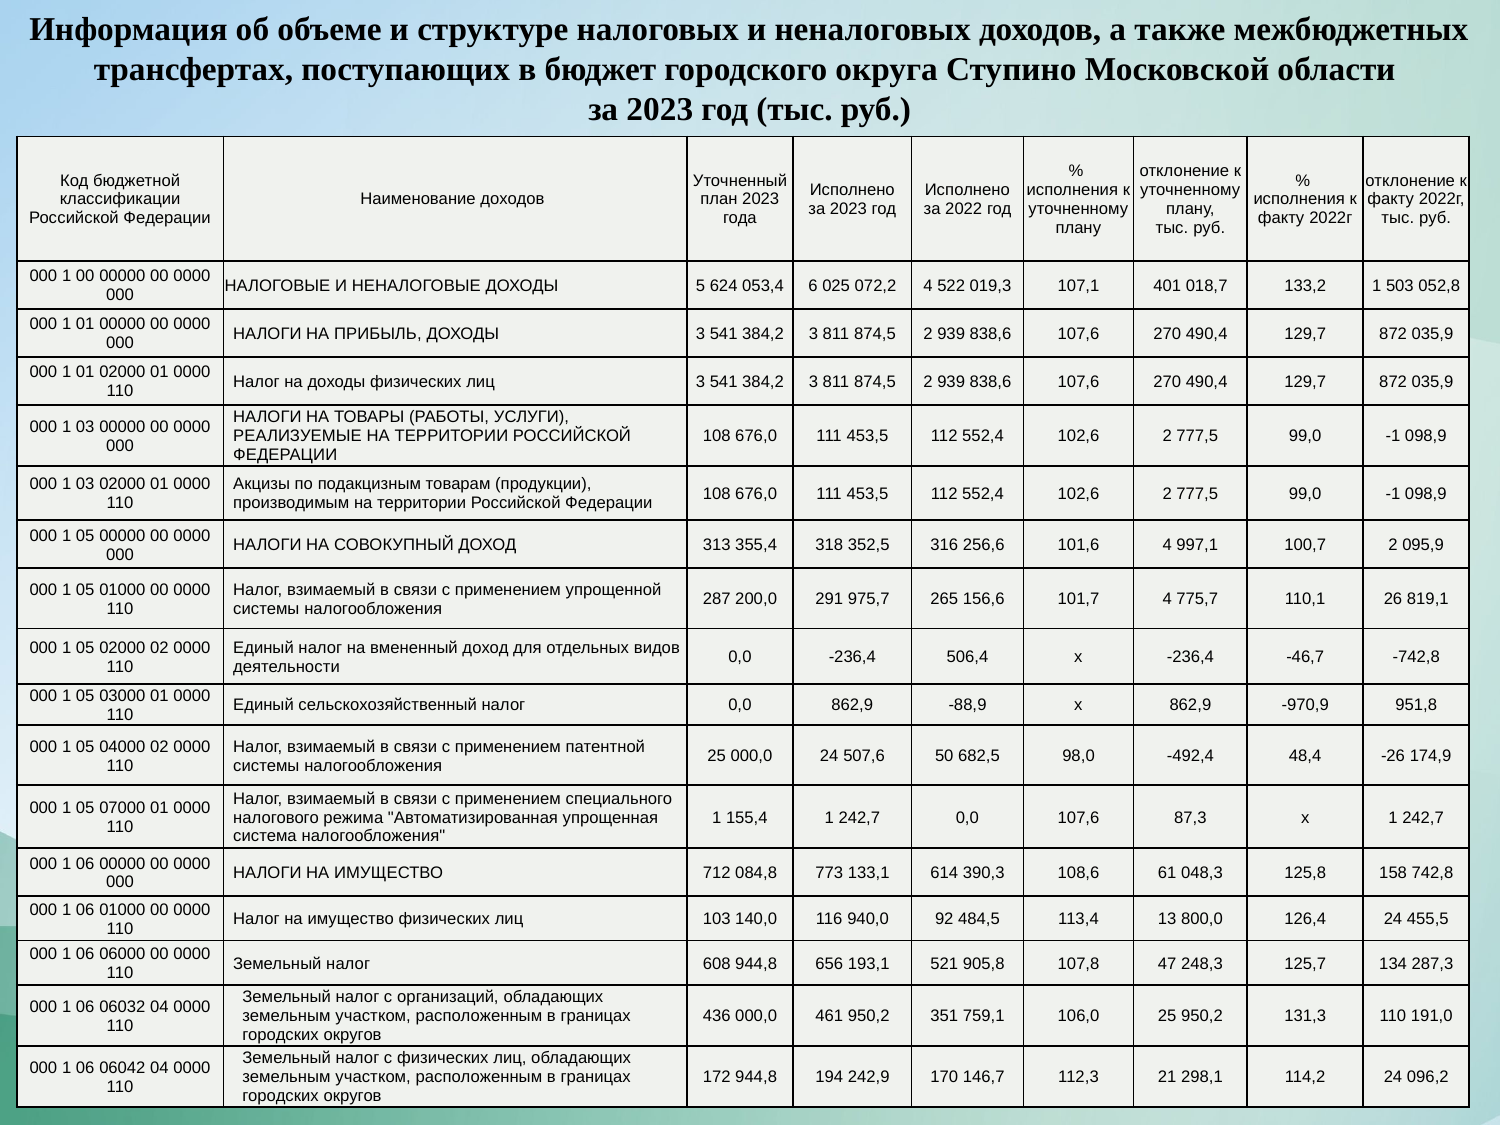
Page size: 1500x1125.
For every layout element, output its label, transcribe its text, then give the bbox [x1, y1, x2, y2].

table_cell 506,4 [912, 629, 1023, 683]
table_cell 0,0 [688, 629, 792, 683]
table_cell 26 819,1 [1364, 569, 1468, 628]
table_cell Единый налог на вмененный доход для отдельных видов деятельности [224, 629, 686, 683]
table_cell 000 1 06 06000 00 0000 110 [18, 941, 223, 984]
table_cell 951,8 [1364, 685, 1468, 724]
table_cell 111 453,5 [794, 467, 911, 519]
table_cell 862,9 [1134, 685, 1246, 724]
table_header Наименование доходов [224, 137, 686, 260]
table_cell 712 084,8 [688, 849, 792, 895]
table_cell 24 507,6 [794, 726, 911, 784]
table_cell 107,6 [1024, 358, 1133, 404]
table_cell 101,7 [1024, 569, 1133, 628]
table_cell 2 939 838,6 [912, 310, 1023, 356]
table_cell НАЛОГИ НА ИМУЩЕСТВО [224, 849, 686, 895]
text_box Информация об объеме и структуре налоговых и неналоговых доходов, а также межбюджетных трансфертах, поступающих в бюджет городского округа Ступино Московской области за 2023 год (тыс. руб.) [0, 0, 1500, 135]
table_cell 158 742,8 [1364, 849, 1468, 895]
table_cell 608 944,8 [688, 941, 792, 984]
table_cell 112,3 [1024, 1047, 1133, 1106]
table_cell 000 1 01 02000 01 0000 110 [18, 358, 223, 404]
table_cell 102,6 [1024, 467, 1133, 519]
table_cell 108 676,0 [688, 406, 792, 465]
table_cell НАЛОГИ НА СОВОКУПНЫЙ ДОХОД [224, 521, 686, 567]
table_cell 113,4 [1024, 897, 1133, 940]
table_cell 24 455,5 [1364, 897, 1468, 940]
table_cell 4 775,7 [1134, 569, 1246, 628]
table_cell 98,0 [1024, 726, 1133, 784]
table_cell 313 355,4 [688, 521, 792, 567]
table_cell 1 155,4 [688, 786, 792, 847]
table_cell 92 484,5 [912, 897, 1023, 940]
table_cell 102,6 [1024, 406, 1133, 465]
table_cell 656 193,1 [794, 941, 911, 984]
table_cell 107,6 [1024, 310, 1133, 356]
table_cell 25 000,0 [688, 726, 792, 784]
table_cell НАЛОГИ НА ПРИБЫЛЬ, ДОХОДЫ [224, 310, 686, 356]
table_cell 108 676,0 [688, 467, 792, 519]
table_cell 114,2 [1248, 1047, 1362, 1106]
table_cell 000 1 06 06042 04 0000 110 [18, 1047, 223, 1106]
table_cell 170 146,7 [912, 1047, 1023, 1106]
table_cell 4 997,1 [1134, 521, 1246, 567]
table_cell 2 777,5 [1134, 467, 1246, 519]
table_cell -1 098,9 [1364, 467, 1468, 519]
table_cell 3 811 874,5 [794, 358, 911, 404]
table_cell 436 000,0 [688, 986, 792, 1045]
table_cell -88,9 [912, 685, 1023, 724]
table_cell 100,7 [1248, 521, 1362, 567]
table_cell 3 541 384,2 [688, 358, 792, 404]
table_cell 2 939 838,6 [912, 358, 1023, 404]
table_cell 872 035,9 [1364, 358, 1468, 404]
table_cell 99,0 [1248, 467, 1362, 519]
table_cell 270 490,4 [1134, 310, 1246, 356]
table_cell 000 1 06 06032 04 0000 110 [18, 986, 223, 1045]
table_cell 172 944,8 [688, 1047, 792, 1106]
table_cell 107,6 [1024, 786, 1133, 847]
table_cell х [1024, 685, 1133, 724]
table_cell Налог на доходы физических лиц [224, 358, 686, 404]
table_cell 111 453,5 [794, 406, 911, 465]
table_header Код бюджетной классификации Российской Федерации [18, 137, 223, 260]
table_cell -26 174,9 [1364, 726, 1468, 784]
table_cell 000 1 06 01000 00 0000 110 [18, 897, 223, 940]
table_cell 47 248,3 [1134, 941, 1246, 984]
table_cell 521 905,8 [912, 941, 1023, 984]
table_cell Акцизы по подакцизным товарам (продукции), производимым на территории Российской Федерации [224, 467, 686, 519]
table_cell 133,2 [1248, 262, 1362, 308]
table_cell 129,7 [1248, 310, 1362, 356]
table_cell 21 298,1 [1134, 1047, 1246, 1106]
table_cell Земельный налог с физических лиц, обладающих земельным участком, расположенным в границах городских округов [224, 1047, 686, 1106]
picture [0, 135, 1500, 1125]
table_cell 112 552,4 [912, 467, 1023, 519]
table_cell 614 390,3 [912, 849, 1023, 895]
table_cell 401 018,7 [1134, 262, 1246, 308]
table_cell 101,6 [1024, 521, 1133, 567]
table_cell 2 777,5 [1134, 406, 1246, 465]
table_cell 125,8 [1248, 849, 1362, 895]
table_cell 316 256,6 [912, 521, 1023, 567]
table_cell -492,4 [1134, 726, 1246, 784]
table_cell 0,0 [912, 786, 1023, 847]
table_cell 351 759,1 [912, 986, 1023, 1045]
table_cell 61 048,3 [1134, 849, 1246, 895]
table_cell Налог на имущество физических лиц [224, 897, 686, 940]
table_cell 1 242,7 [1364, 786, 1468, 847]
table_header Исполнено за 2022 год [912, 137, 1023, 260]
table_cell 106,0 [1024, 986, 1133, 1045]
table_cell -46,7 [1248, 629, 1362, 683]
table_header отклонение к факту 2022г, тыс. руб. [1364, 137, 1468, 260]
table_cell 1 503 052,8 [1364, 262, 1468, 308]
table_cell 270 490,4 [1134, 358, 1246, 404]
table_cell 103 140,0 [688, 897, 792, 940]
table_cell 1 242,7 [794, 786, 911, 847]
table_cell 125,7 [1248, 941, 1362, 984]
table_header % исполнения к факту 2022г [1248, 137, 1362, 260]
table_cell 000 1 00 00000 00 0000 000 [18, 262, 223, 308]
table_cell 461 950,2 [794, 986, 911, 1045]
table_cell НАЛОГОВЫЕ И НЕНАЛОГОВЫЕ ДОХОДЫ [224, 262, 686, 308]
table_cell -970,9 [1248, 685, 1362, 724]
table_cell 99,0 [1248, 406, 1362, 465]
table_cell 4 522 019,3 [912, 262, 1023, 308]
table_cell Единый сельскохозяйственный налог [224, 685, 686, 724]
table_cell 129,7 [1248, 358, 1362, 404]
table_cell Земельный налог с организаций, обладающих земельным участком, расположенным в границах городских округов [224, 986, 686, 1045]
table_header % исполнения к уточненному плану [1024, 137, 1133, 260]
table_cell 107,1 [1024, 262, 1133, 308]
table_cell 773 133,1 [794, 849, 911, 895]
table_cell 110 191,0 [1364, 986, 1468, 1045]
table_cell 50 682,5 [912, 726, 1023, 784]
table_cell 000 1 03 00000 00 0000 000 [18, 406, 223, 465]
table_cell 110,1 [1248, 569, 1362, 628]
table_cell 318 352,5 [794, 521, 911, 567]
table_header отклонение к уточненному плану, тыс. руб. [1134, 137, 1246, 260]
table_cell -236,4 [794, 629, 911, 683]
table_cell 862,9 [794, 685, 911, 724]
table_cell 126,4 [1248, 897, 1362, 940]
table_cell 6 025 072,2 [794, 262, 911, 308]
table_cell 2 095,9 [1364, 521, 1468, 567]
table_cell 3 811 874,5 [794, 310, 911, 356]
table_cell 265 156,6 [912, 569, 1023, 628]
table_cell Земельный налог [224, 941, 686, 984]
table_cell 116 940,0 [794, 897, 911, 940]
table_cell х [1248, 786, 1362, 847]
table_cell НАЛОГИ НА ТОВАРЫ (РАБОТЫ, УСЛУГИ), РЕАЛИЗУЕМЫЕ НА ТЕРРИТОРИИ РОССИЙСКОЙ ФЕДЕРАЦИИ [224, 406, 686, 465]
table_cell 000 1 05 04000 02 0000 110 [18, 726, 223, 784]
table_cell 000 1 05 00000 00 0000 000 [18, 521, 223, 567]
table_cell 194 242,9 [794, 1047, 911, 1106]
table_header Уточненный план 2023 года [688, 137, 792, 260]
table_cell 107,8 [1024, 941, 1133, 984]
table_cell 134 287,3 [1364, 941, 1468, 984]
table_cell -236,4 [1134, 629, 1246, 683]
table_cell 108,6 [1024, 849, 1133, 895]
table_cell 25 950,2 [1134, 986, 1246, 1045]
table_cell -742,8 [1364, 629, 1468, 683]
table_cell 3 541 384,2 [688, 310, 792, 356]
table_cell 000 1 05 03000 01 0000 110 [18, 685, 223, 724]
table_cell Налог, взимаемый в связи с применением патентной системы налогообложения [224, 726, 686, 784]
table_cell 000 1 01 00000 00 0000 000 [18, 310, 223, 356]
table_cell 000 1 05 07000 01 0000 110 [18, 786, 223, 847]
table_cell 87,3 [1134, 786, 1246, 847]
table_cell 48,4 [1248, 726, 1362, 784]
table_cell 112 552,4 [912, 406, 1023, 465]
table_cell 13 800,0 [1134, 897, 1246, 940]
table_cell Налог, взимаемый в связи с применением упрощенной системы налогообложения [224, 569, 686, 628]
table_cell 0,0 [688, 685, 792, 724]
table_cell 131,3 [1248, 986, 1362, 1045]
table_cell 872 035,9 [1364, 310, 1468, 356]
table_cell 000 1 03 02000 01 0000 110 [18, 467, 223, 519]
table_cell 287 200,0 [688, 569, 792, 628]
table_cell 000 1 06 00000 00 0000 000 [18, 849, 223, 895]
table_cell 000 1 05 01000 00 0000 110 [18, 569, 223, 628]
table_cell 5 624 053,4 [688, 262, 792, 308]
table_cell 24 096,2 [1364, 1047, 1468, 1106]
table_cell х [1024, 629, 1133, 683]
table_cell 000 1 05 02000 02 0000 110 [18, 629, 223, 683]
table_cell 291 975,7 [794, 569, 911, 628]
table_header Исполнено за 2023 год [794, 137, 911, 260]
table_cell -1 098,9 [1364, 406, 1468, 465]
table_cell Налог, взимаемый в связи с применением специального налогового режима "Автоматизированная упрощенная система налогообложения" [224, 786, 686, 847]
